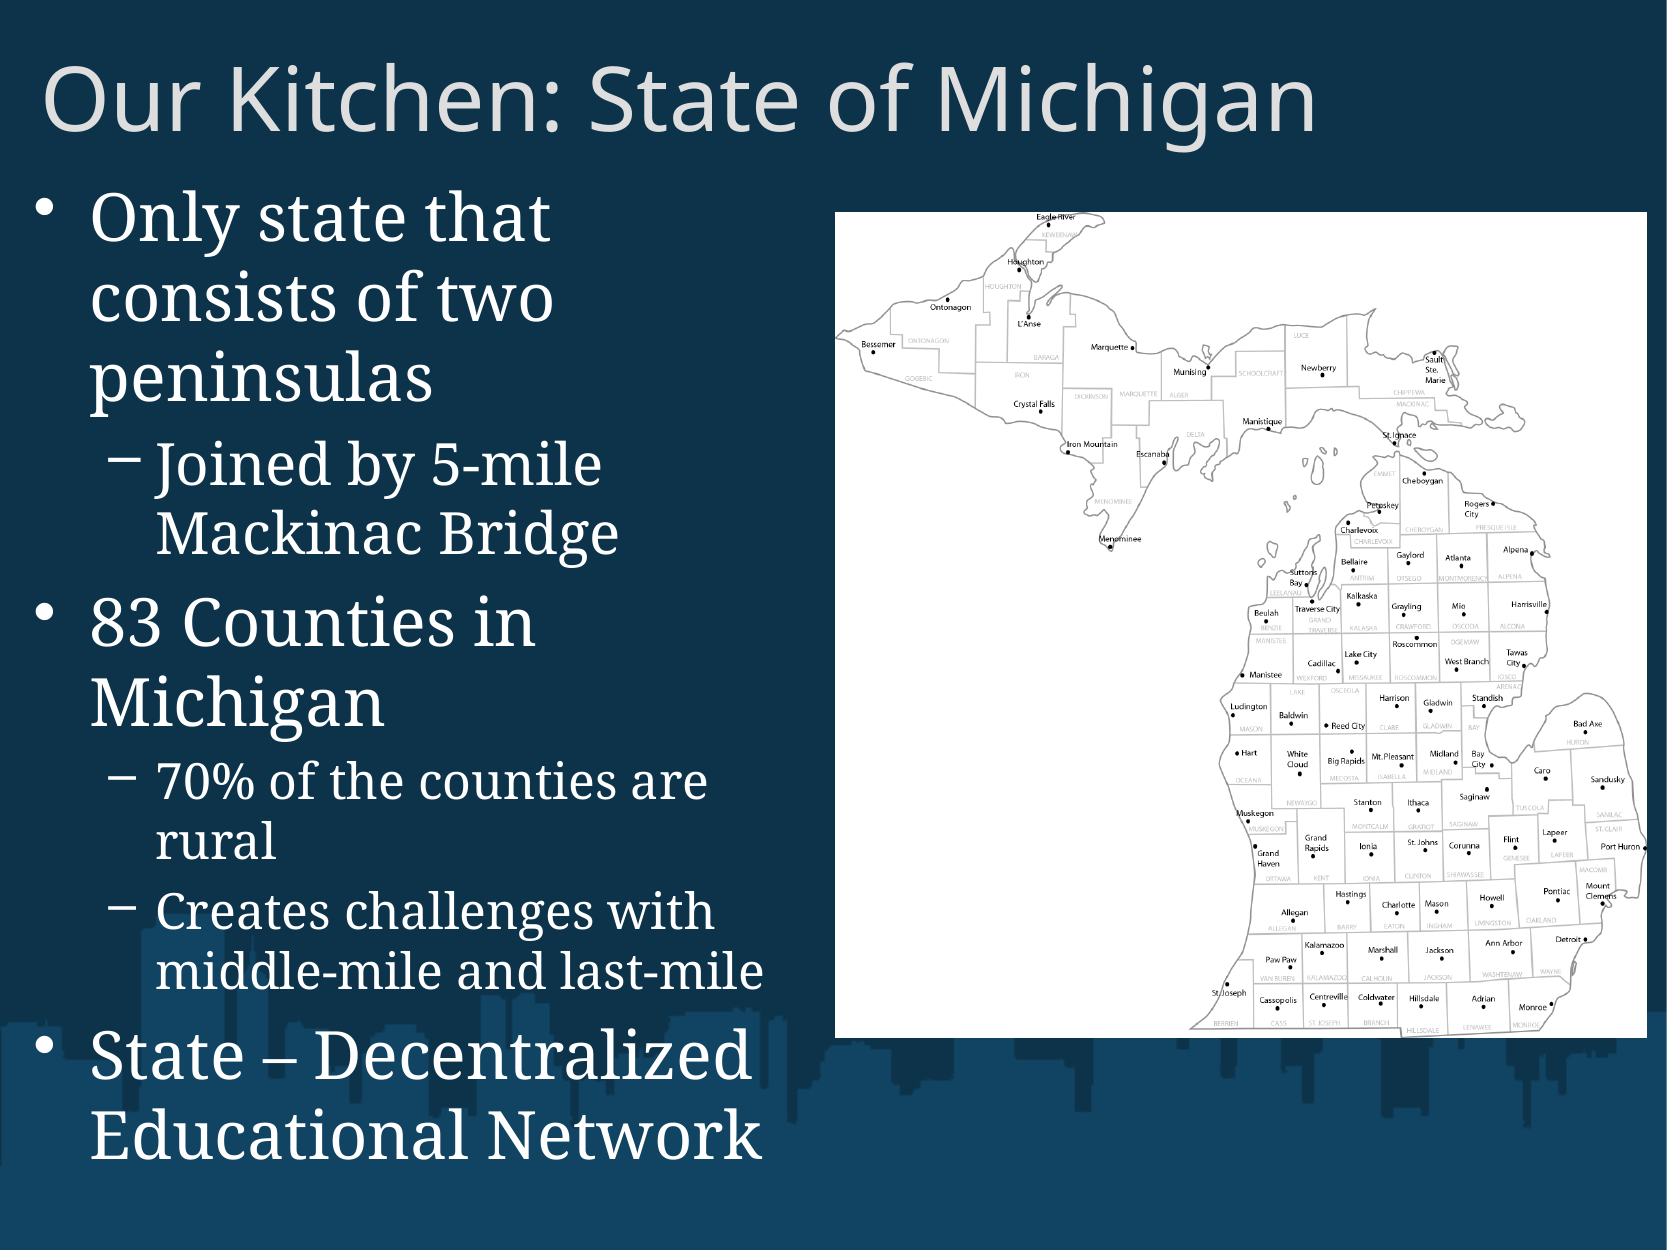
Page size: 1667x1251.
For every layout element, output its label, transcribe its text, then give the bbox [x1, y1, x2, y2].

list Only state that consists of two peninsulas Joined by 5-mile Mackinac Bridge 83 Counties in Michigan 70% of the counties are rural Creates challenges with middle-mile and last-mile State – Decentralized Educational Network [33, 174, 809, 1163]
picture [0, 0, 1667, 1250]
title Our Kitchen: State of Michigan [40, 49, 1627, 201]
